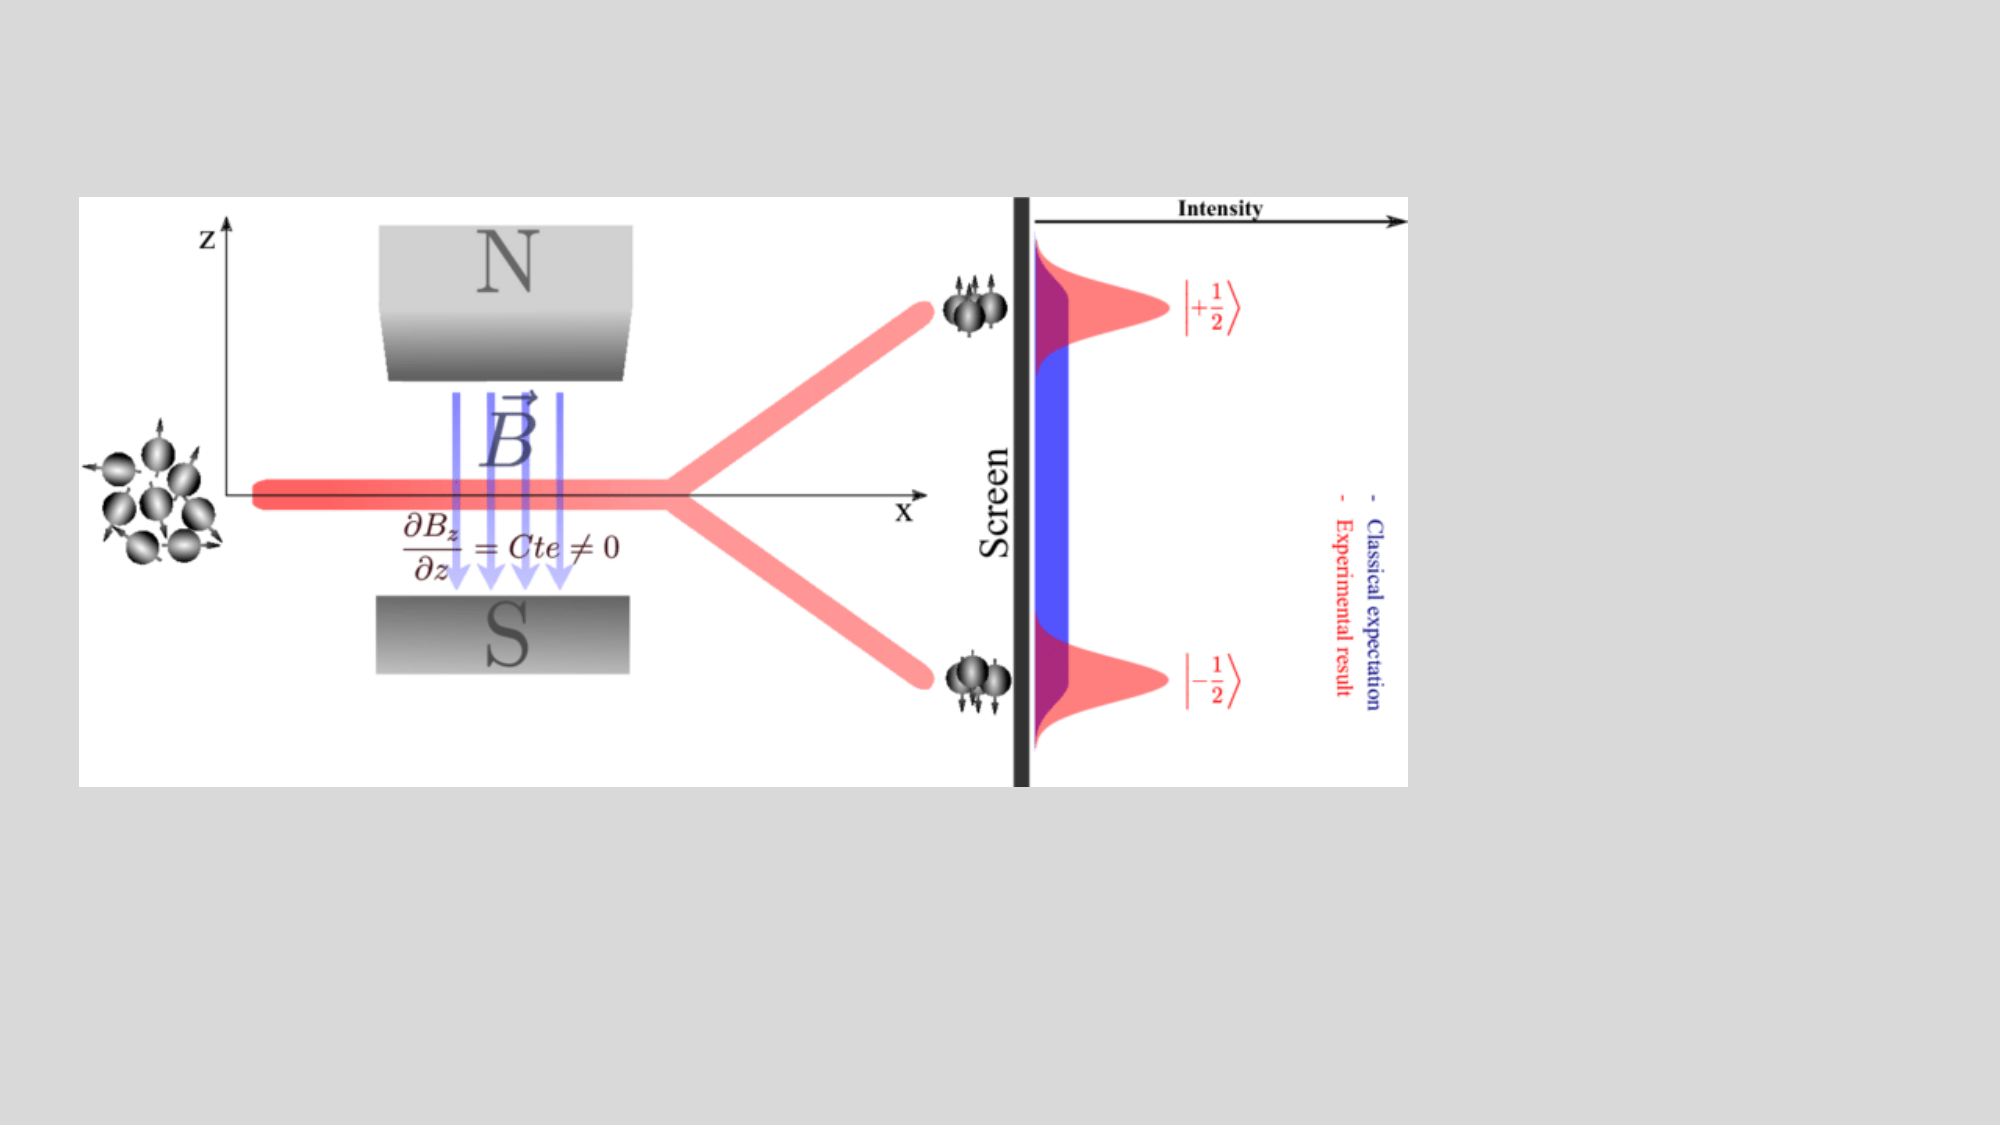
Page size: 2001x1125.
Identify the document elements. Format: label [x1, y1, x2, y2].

picture [79, 197, 1408, 787]
